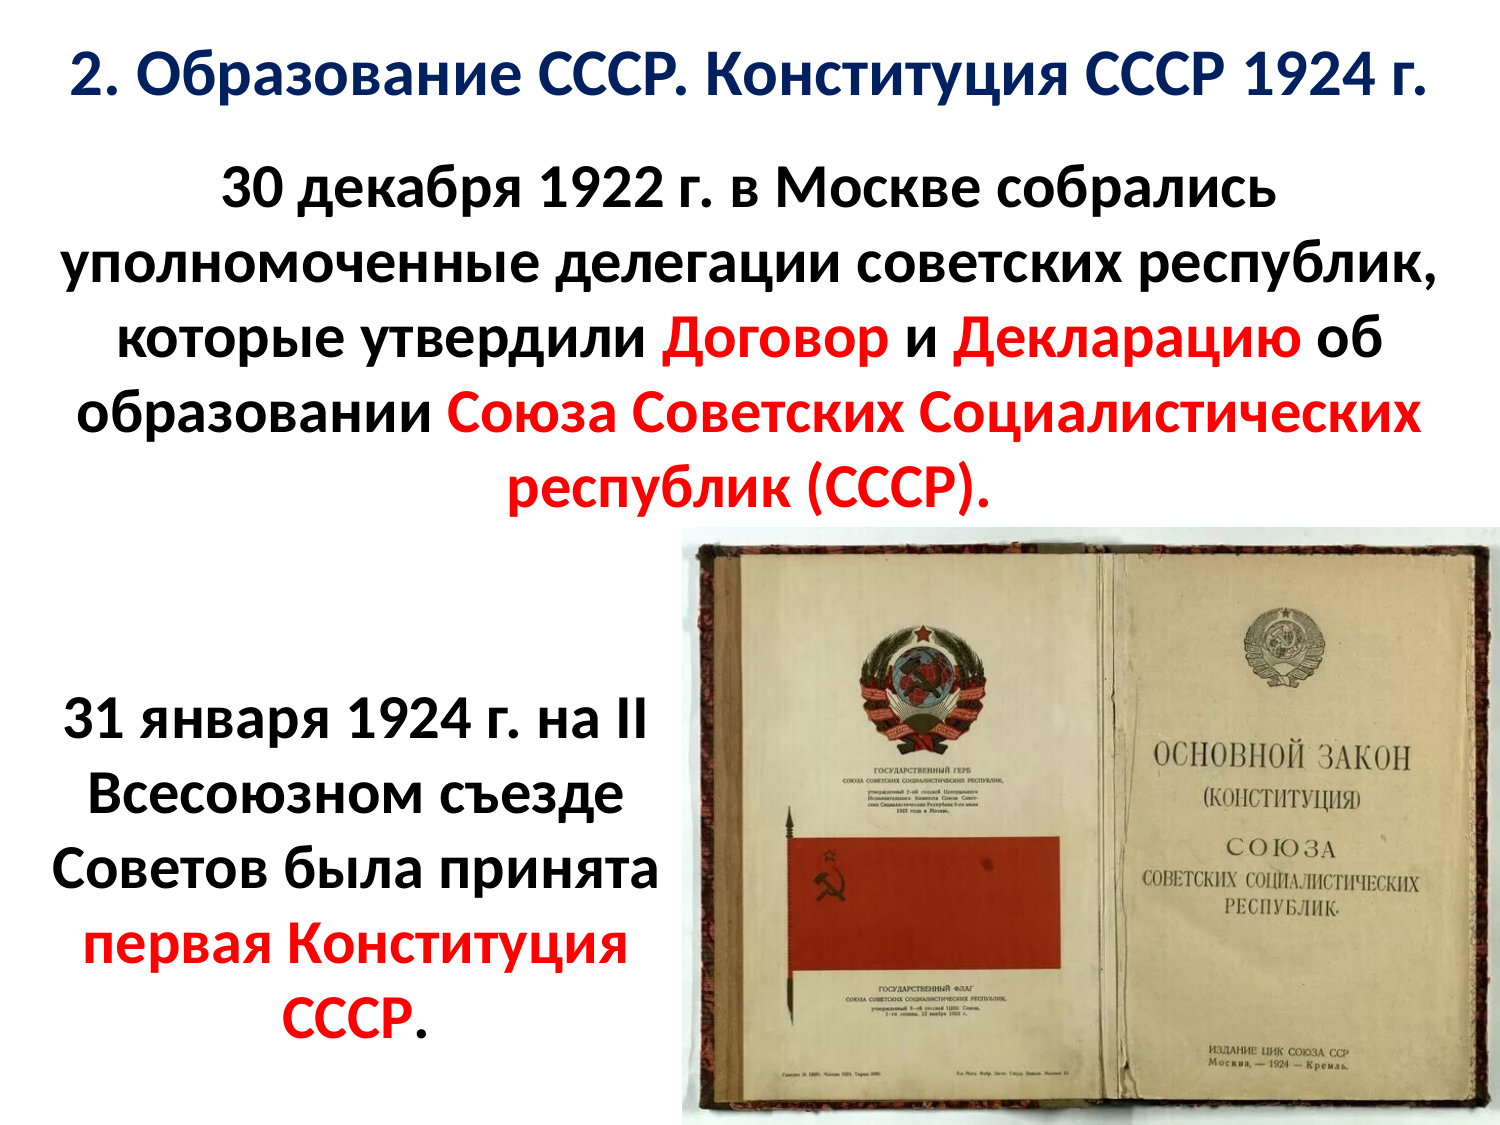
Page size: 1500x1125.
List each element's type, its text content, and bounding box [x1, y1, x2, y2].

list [681, 526, 1500, 1125]
title 2. Образование СССР. Конституция СССР 1924 г. [0, 0, 1500, 137]
list 30 декабря 1922 г. в Москве собрались уполномоченные делегации советских республик, которые утвердили Договор и Декларацию об образовании Союза Советских Социалистических республик (СССР). [0, 137, 1500, 668]
text_box 31 января 1924 г. на II Всесоюзном съезде Советов была принята первая Конституция СССР. [0, 668, 676, 1059]
